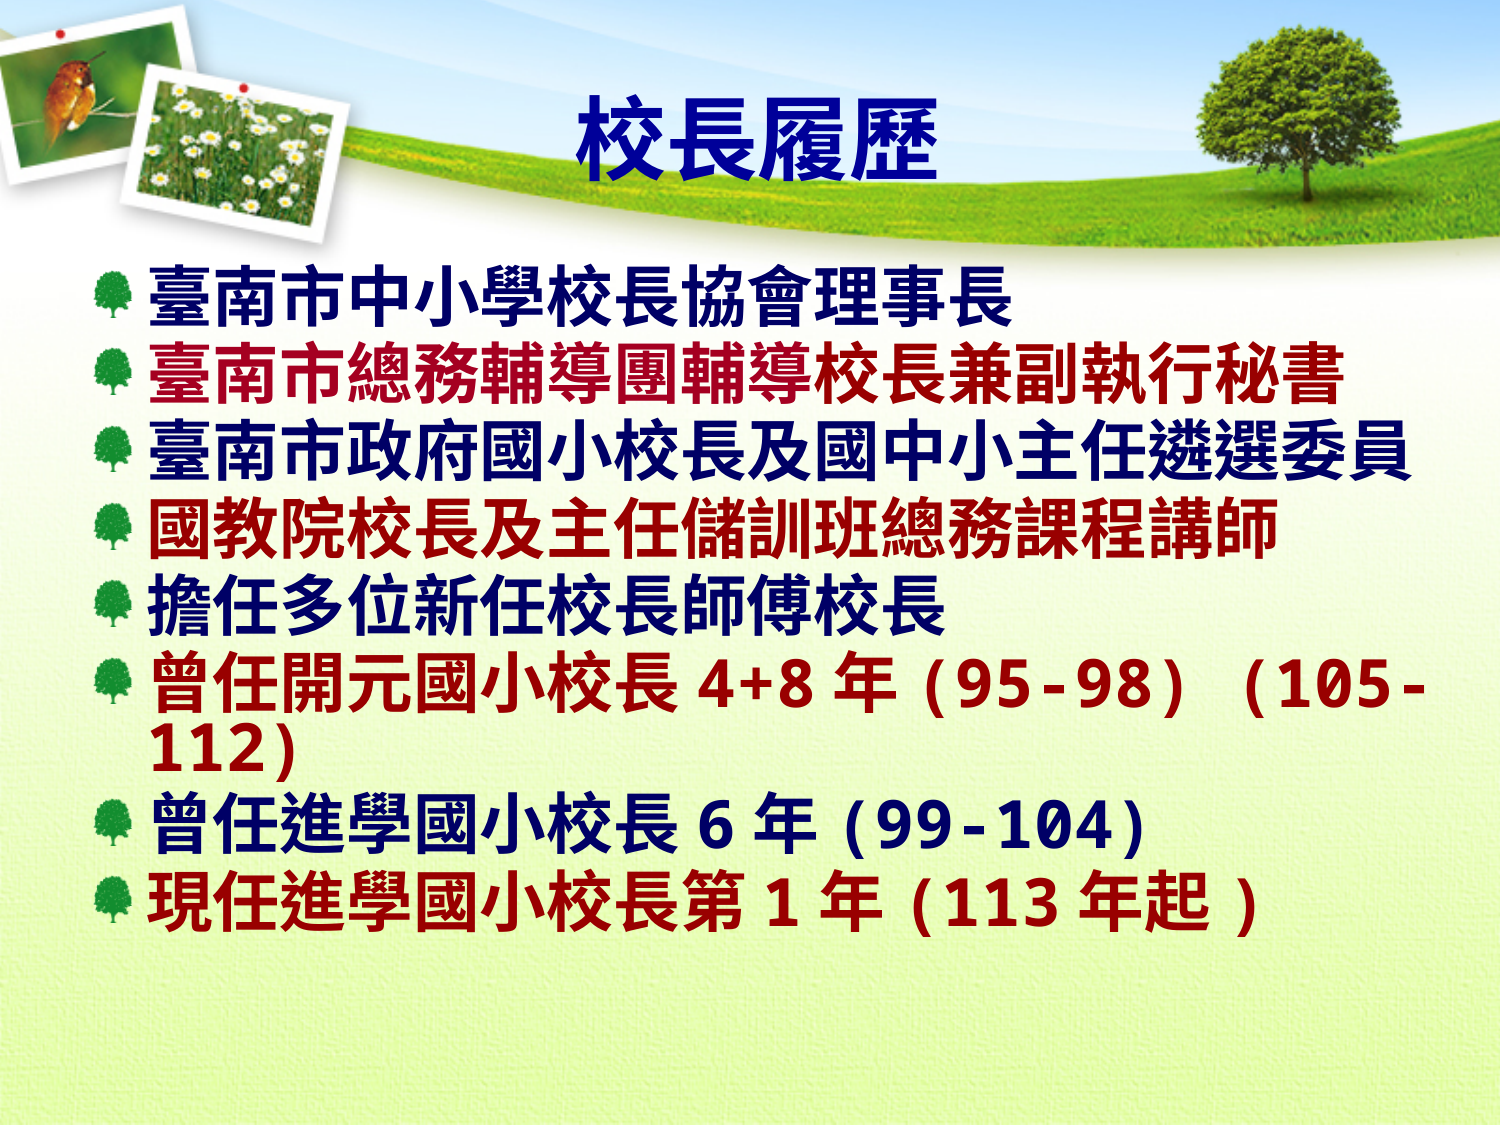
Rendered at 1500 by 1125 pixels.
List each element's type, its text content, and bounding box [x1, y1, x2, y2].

list 臺南市中小學校長協會理事長 臺南市總務輔導團輔導校長兼副執行秘書 臺南市政府國小校長及國中小主任遴選委員 國教院校長及主任儲訓班總務課程講師 擔任多位新任校長師傅校長 曾任開元國小校長4+8年(95-98) (105-112) 曾任進學國小校長6年(99-104) 現任進學國小校長第1年(113年起) [74, 262, 1471, 929]
text_box 校長履歷 [559, 42, 987, 231]
picture [0, 0, 1500, 1125]
